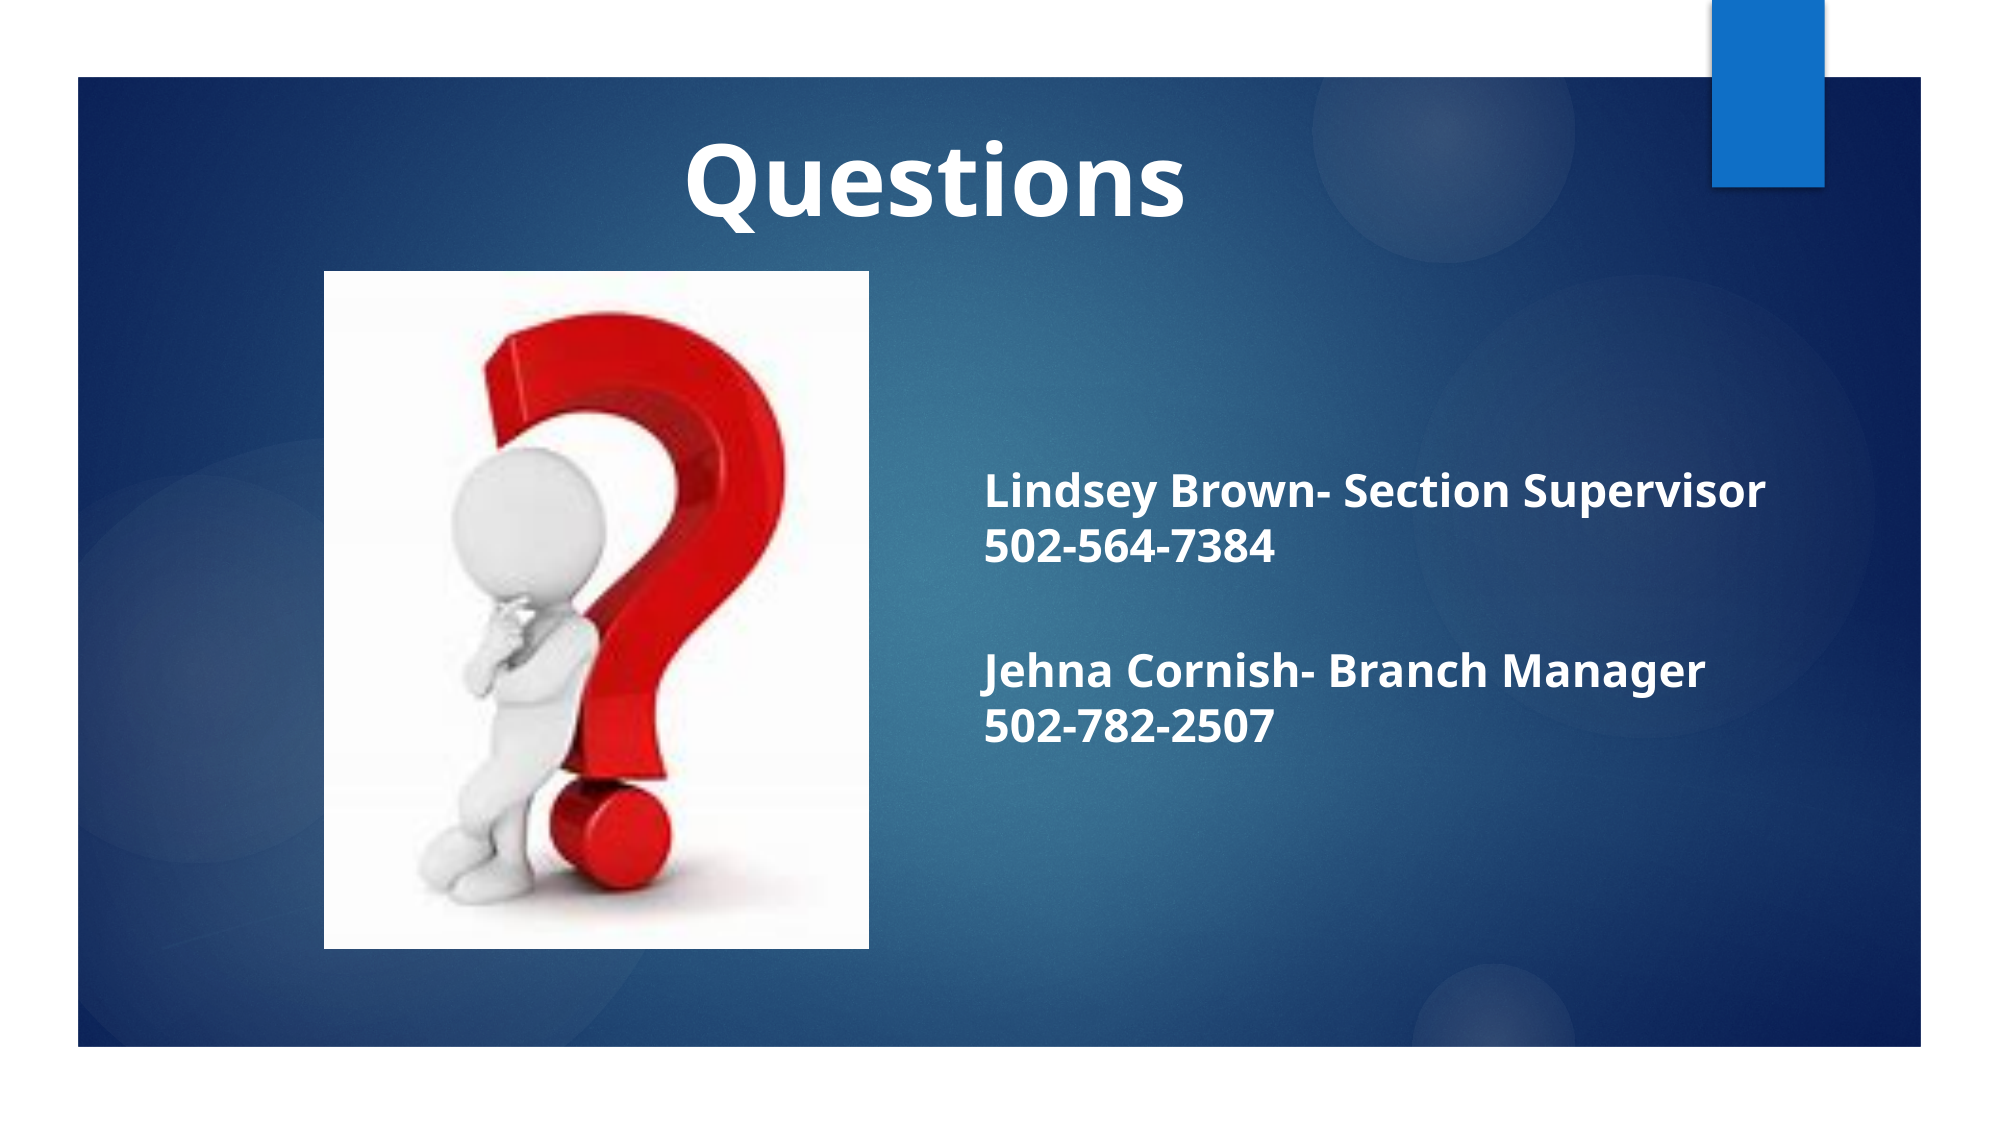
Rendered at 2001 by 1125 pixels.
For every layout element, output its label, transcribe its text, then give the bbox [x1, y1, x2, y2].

picture [323, 271, 870, 950]
text_box Questions [220, 108, 1650, 244]
text_box Lindsey Brown- Section Supervisor 502-564-7384 Jehna Cornish- Branch Manager 502-782-2507 [968, 454, 1899, 814]
